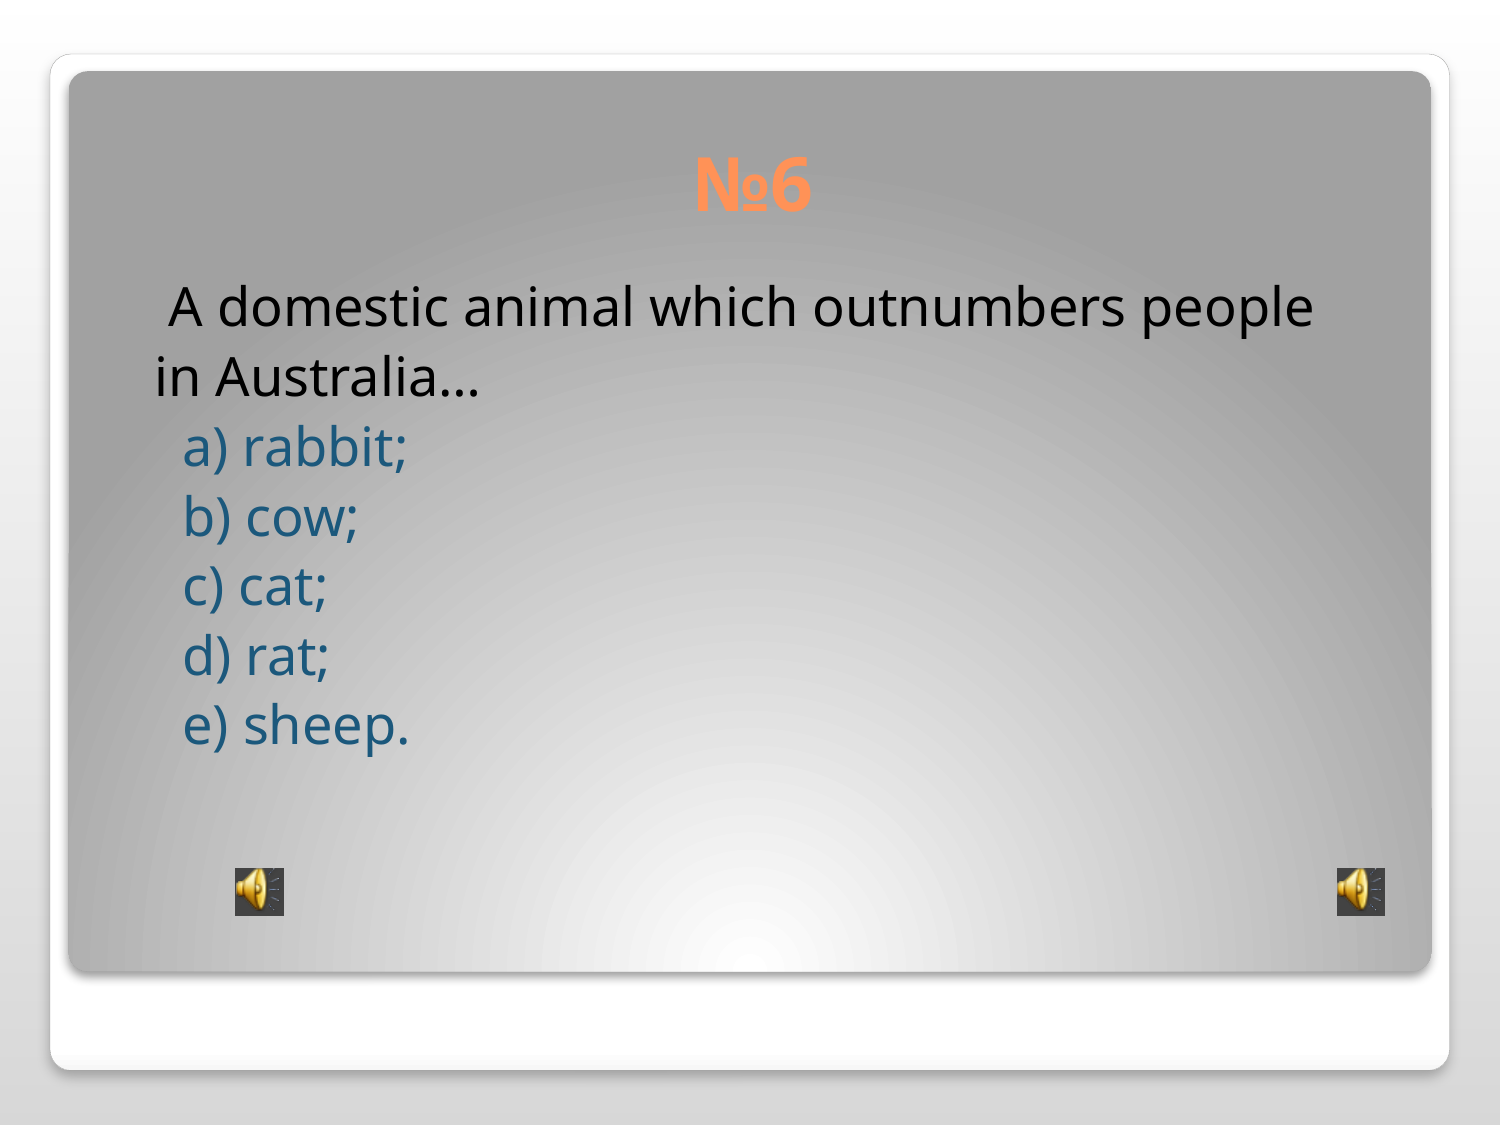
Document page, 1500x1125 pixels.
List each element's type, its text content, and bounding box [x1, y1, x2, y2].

picture [1335, 866, 1387, 918]
title №6 [82, 82, 1425, 235]
picture [234, 866, 285, 918]
list A domestic animal which outnumbers people in Australia… a) rabbit; b) cow; с) cat; d) rat; e) sheep. [82, 257, 1348, 797]
